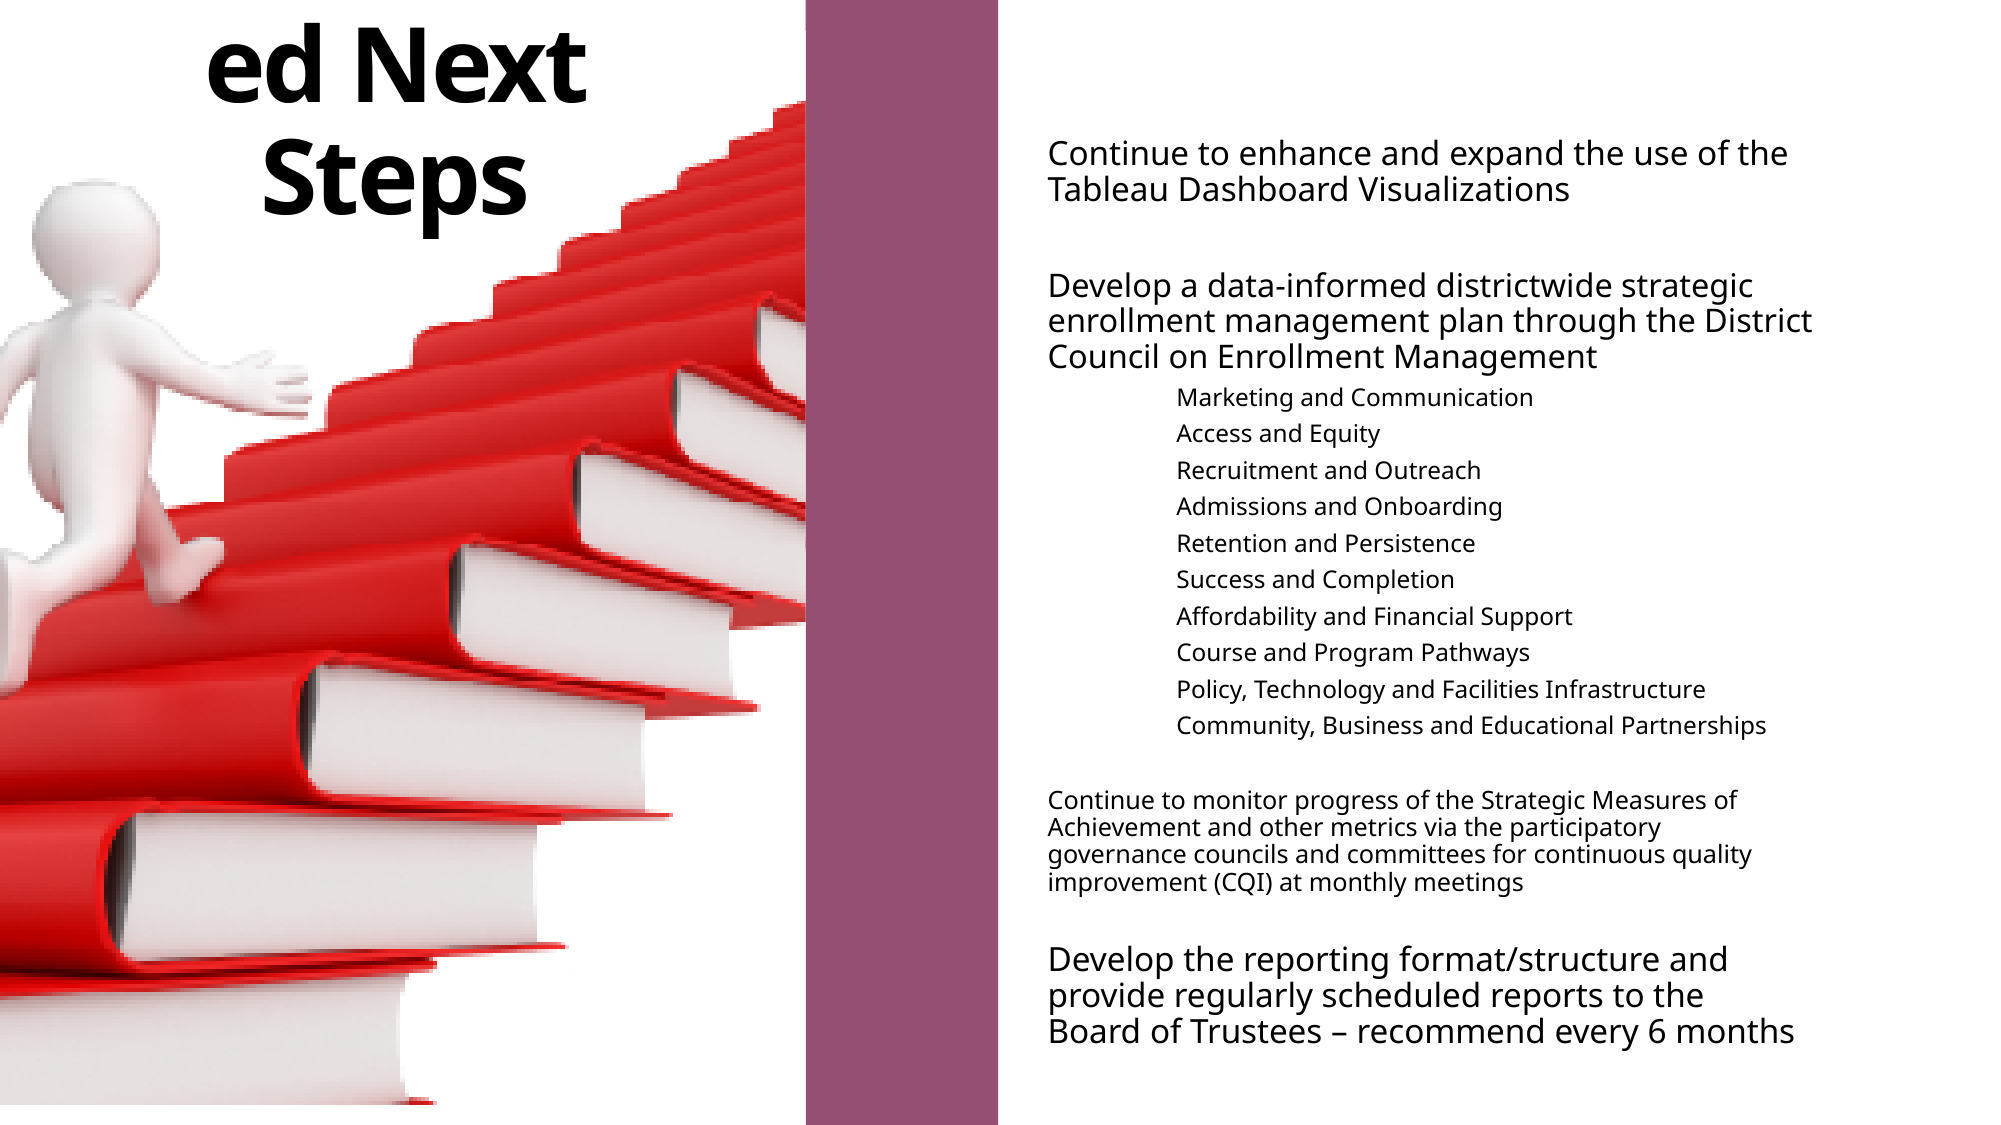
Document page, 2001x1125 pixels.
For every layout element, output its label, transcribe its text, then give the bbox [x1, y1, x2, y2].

list Continue to monitor progress of the Strategic Measures of Achievement and other metrics via the participatory governance councils and committees for continuous quality improvement (CQI) at monthly meetings [1032, 780, 1821, 905]
picture [0, 31, 806, 1125]
list Develop a data-informed districtwide strategic enrollment management plan through the District Council on Enrollment Management Marketing and Communication Access and Equity Recruitment and Outreach Admissions and Onboarding Retention and Persistence Success and Completion Affordability and Financial Support Course and Program Pathways Policy, Technology and Facilities Infrastructure Community, Business and Educational Partnerships [1032, 260, 1868, 750]
list Continue to enhance and expand the use of the Tableau Dashboard Visualizations [1032, 111, 1821, 235]
list Develop the reporting format/structure and provide regularly scheduled reports to the Board of Trustees – recommend every 6 months [1032, 935, 1821, 1060]
